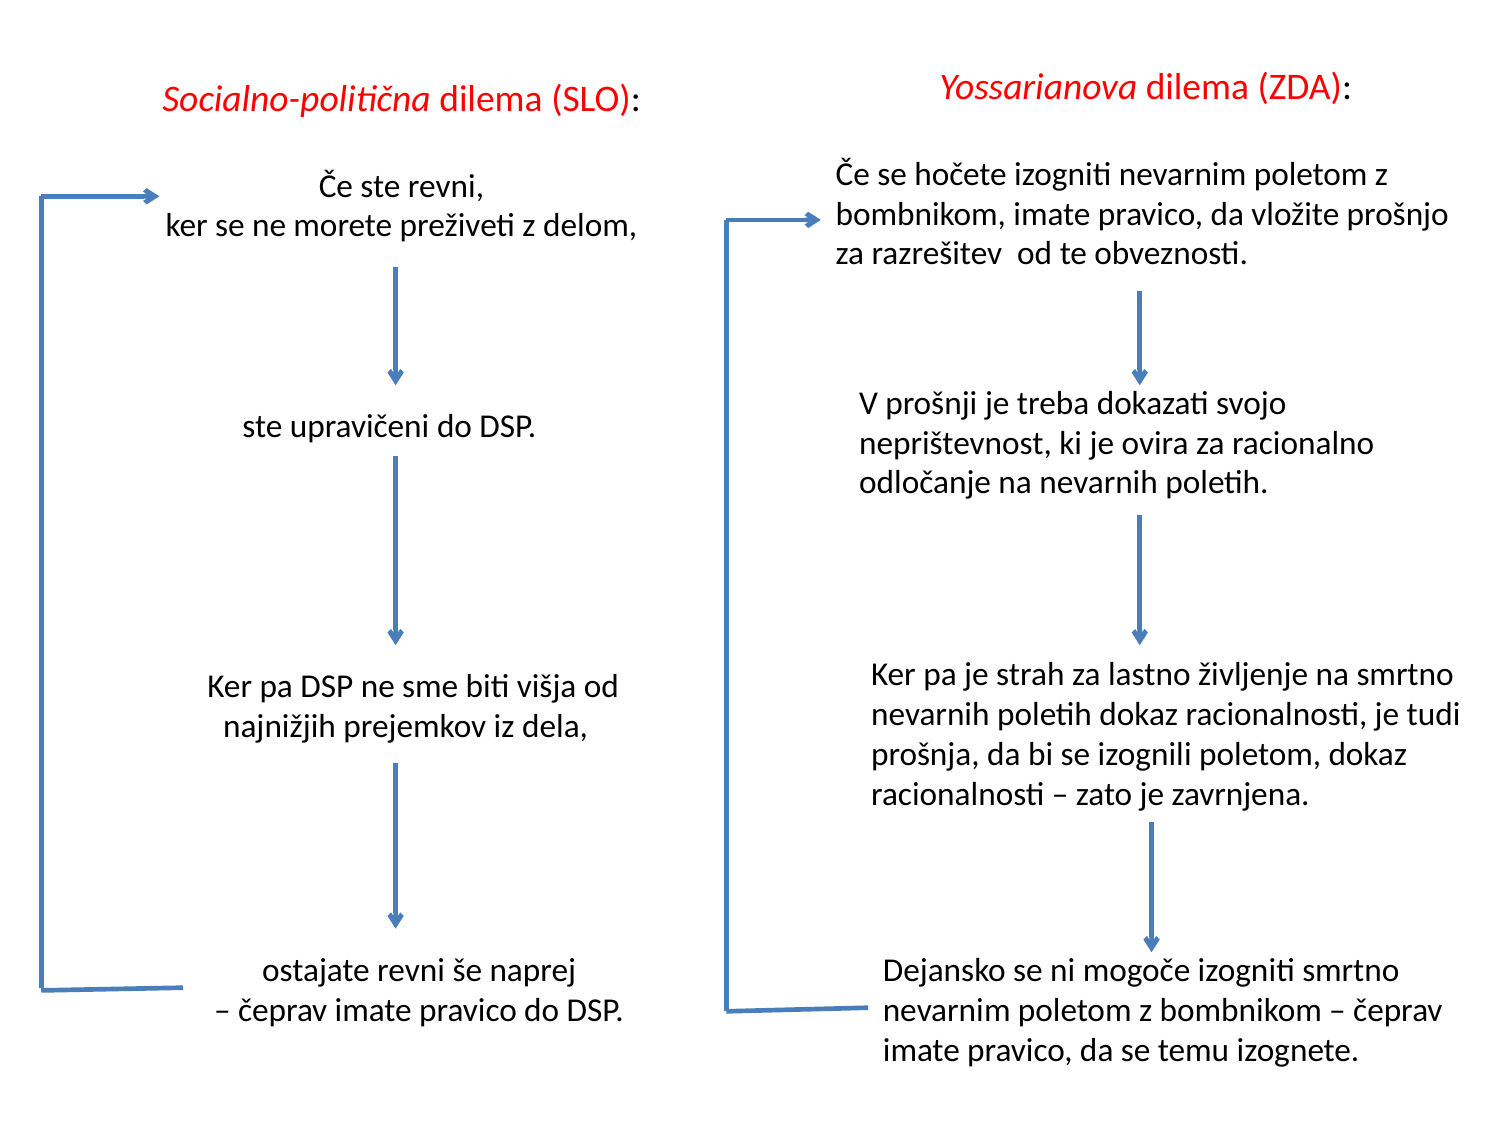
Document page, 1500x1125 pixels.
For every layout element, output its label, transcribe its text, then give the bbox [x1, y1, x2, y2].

text_box Socialno-politična dilema (SLO): Če ste revni, ker se ne morete preživeti z delom, [123, 66, 680, 251]
text_box Yossarianova dilema (ZDA): Če se hočete izogniti nevarnim poletom z bombnikom, imate pravico, da vložite prošnjo za razrešitev od te obveznosti. [820, 54, 1471, 279]
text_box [44, 987, 184, 991]
text_box Dejansko se ni mogoče izogniti smrtno nevarnim poletom z bombnikom – čeprav imate pravico, da se temu izognete. [868, 940, 1483, 1075]
text_box Ker pa DSP ne sme biti višja od najnižjih prejemkov iz dela, [159, 656, 668, 752]
text_box ostajate revni še naprej – čeprav imate pravico do DSP. [171, 940, 668, 1036]
text_box V prošnji je treba dokazati svojo neprištevnost, ki je ovira za racionalno odločanje na nevarnih poletih. [844, 373, 1459, 508]
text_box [726, 1008, 869, 1012]
text_box ste upravičeni do DSP. [194, 397, 585, 452]
text_box Ker pa je strah za lastno življenje na smrtno nevarnih poletih dokaz racionalnosti, je tudi prošnja, da bi se izognili poletom, dokaz racionalnosti – zato je zavrnjena. [856, 645, 1483, 820]
